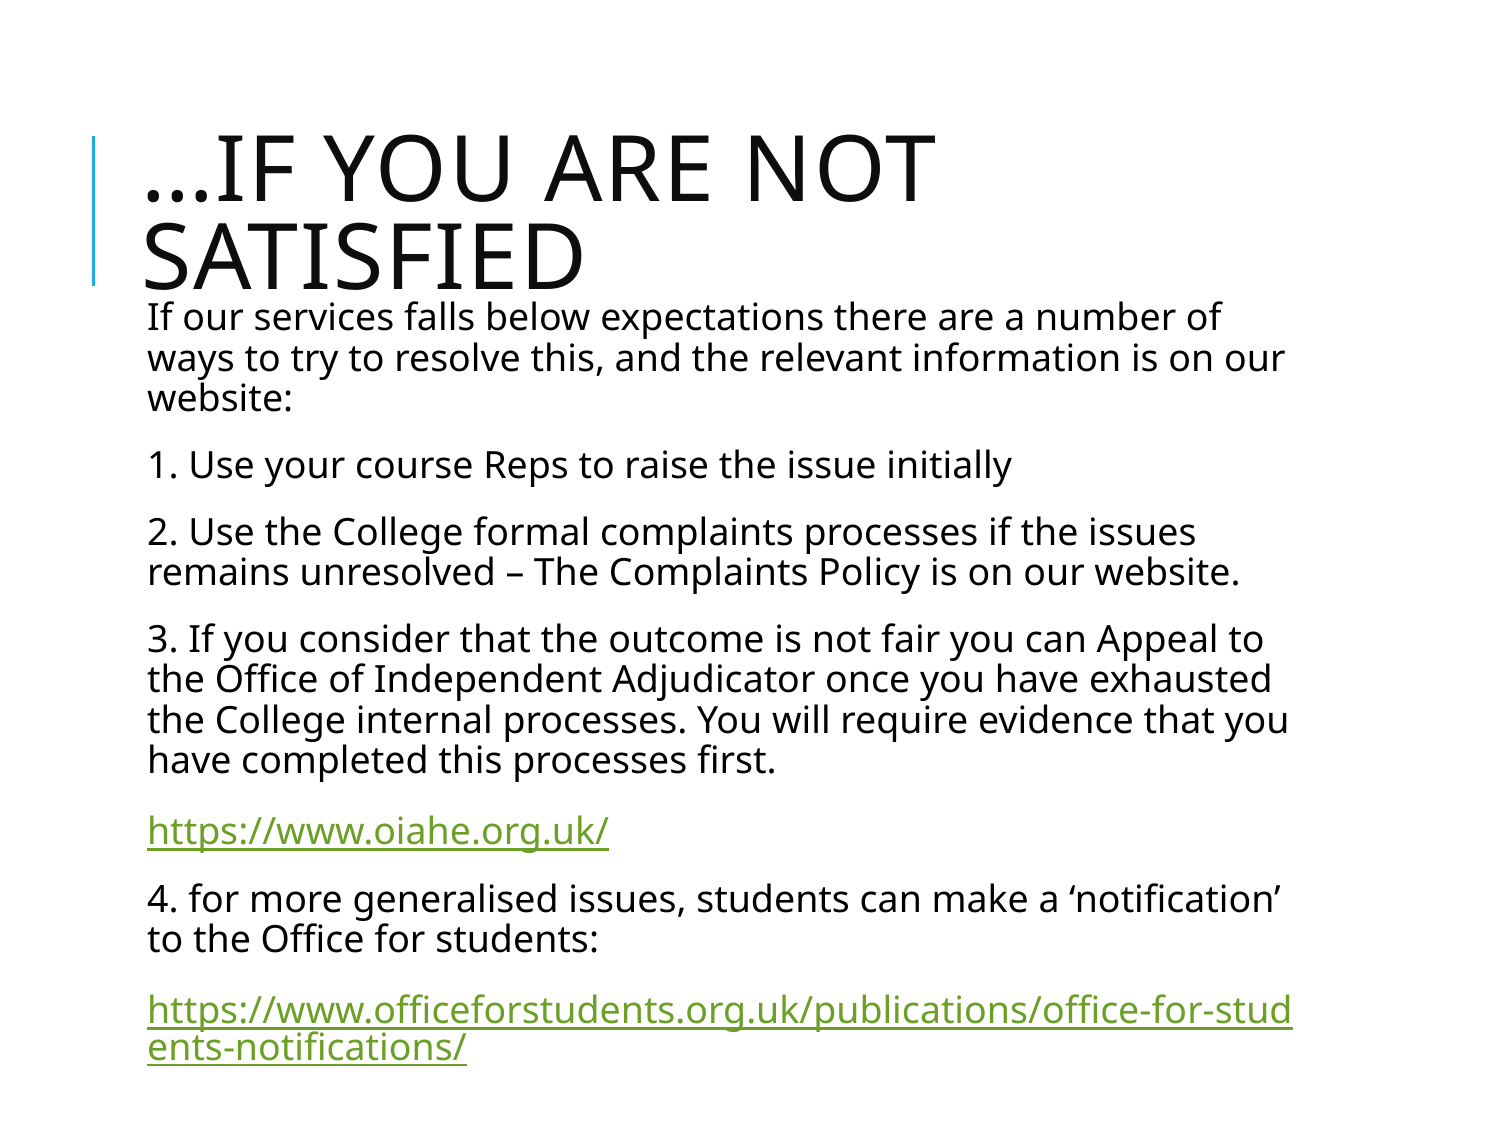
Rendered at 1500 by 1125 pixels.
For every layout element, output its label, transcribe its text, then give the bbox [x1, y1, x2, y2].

title …if you are not satisfied [126, 96, 1322, 290]
list If our services falls below expectations there are a number of ways to try to resolve this, and the relevant information is on our website: 1. Use your course Reps to raise the issue initially 2. Use the College formal complaints processes if the issues remains unresolved – The Complaints Policy is on our website. 3. If you consider that the outcome is not fair you can Appeal to the Office of Independent Adjudicator once you have exhausted the College internal processes. You will require evidence that you have completed this processes first. https://www.oiahe.org.uk/ 4. for more generalised issues, students can make a ‘notification’ to the Office for students: https://www.officeforstudents.org.uk/publications/office-for-students-notifications/ [126, 290, 1322, 1047]
